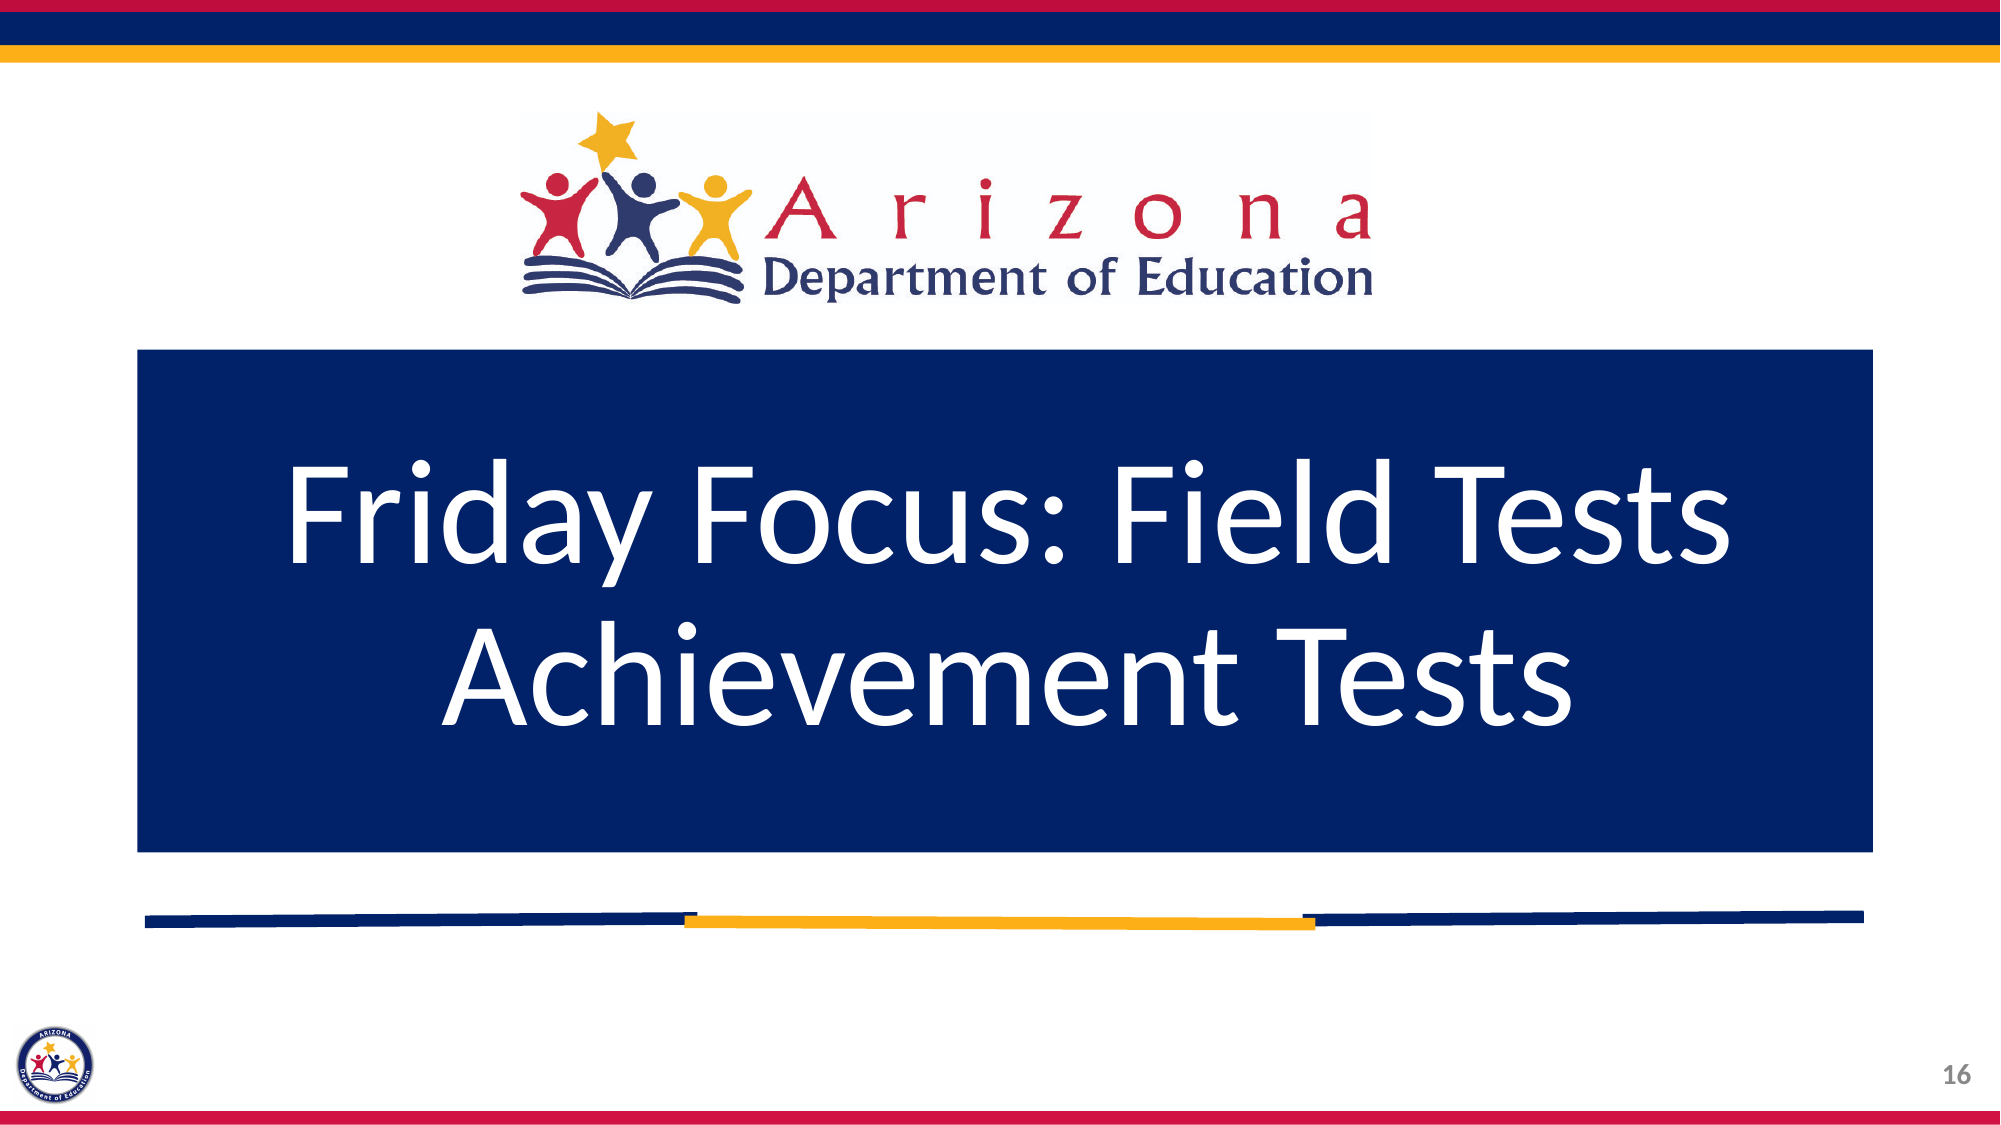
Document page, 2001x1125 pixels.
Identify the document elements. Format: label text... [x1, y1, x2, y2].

picture [520, 111, 1372, 304]
slide_number 16 [1536, 1042, 1987, 1103]
picture [13, 1023, 97, 1107]
title Friday Focus: Field Tests Achievement Tests [156, 369, 1863, 823]
